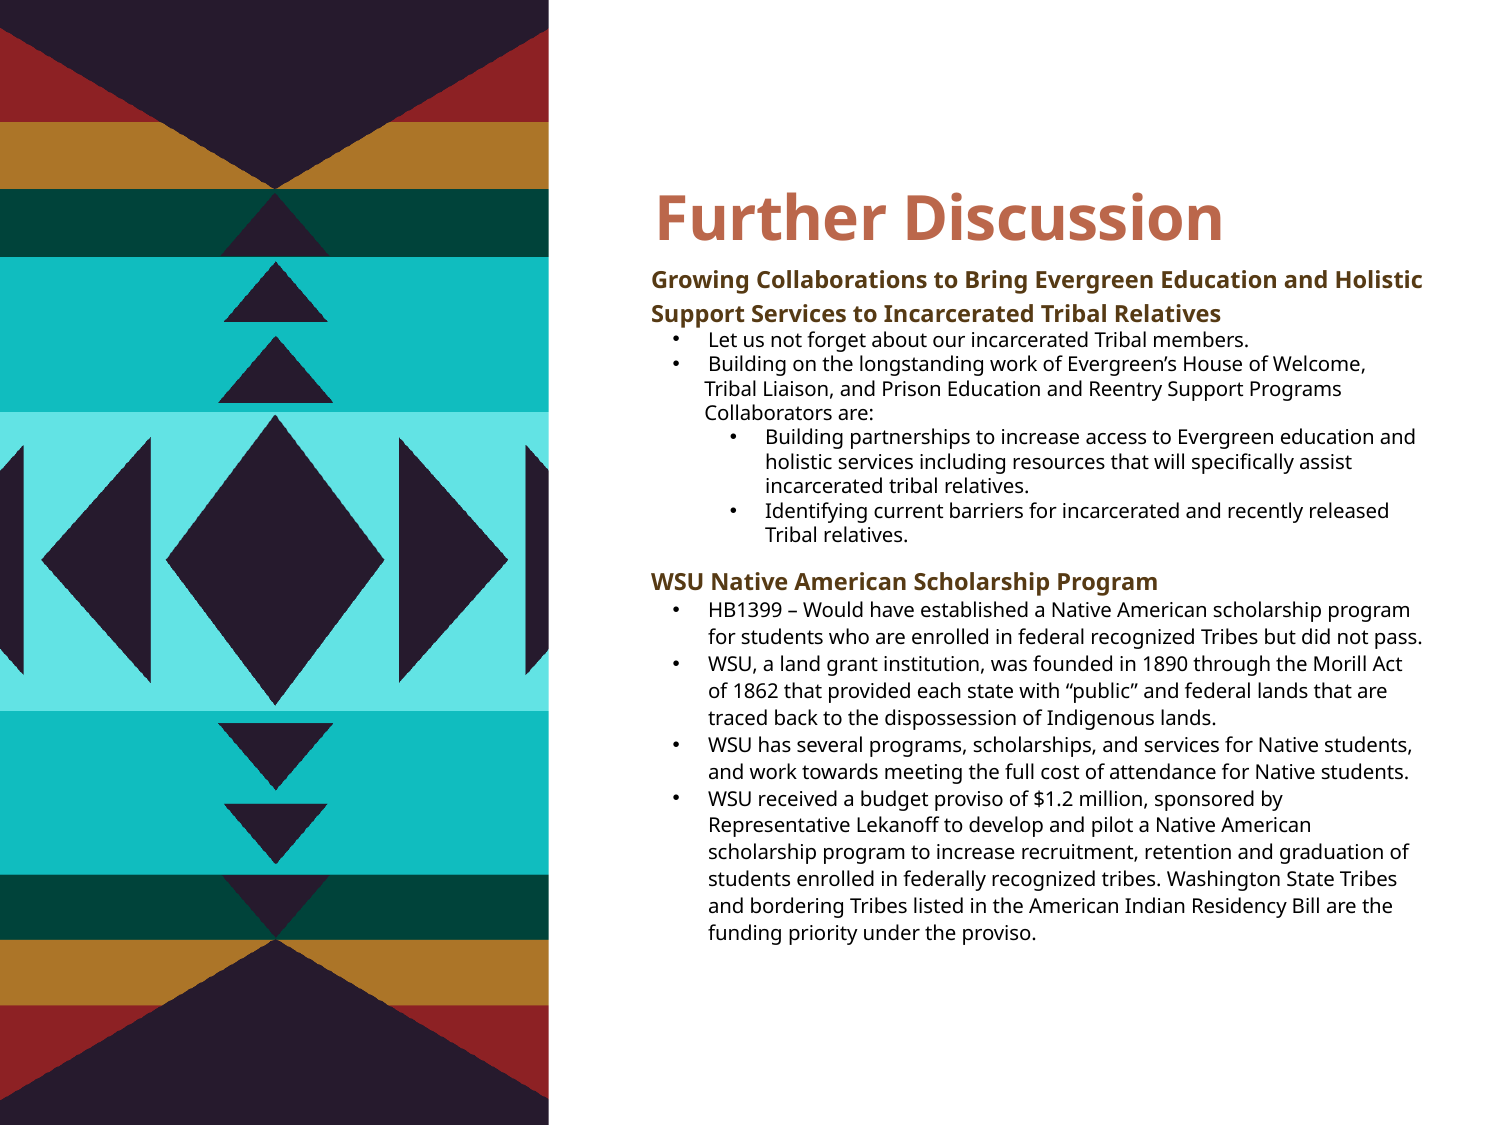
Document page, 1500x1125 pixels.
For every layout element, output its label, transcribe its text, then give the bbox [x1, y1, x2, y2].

list Growing Collaborations to Bring Evergreen Education and Holistic Support Services to Incarcerated Tribal Relatives Let us not forget about our incarcerated Tribal members. Building on the longstanding work of Evergreen’s House of Welcome, Tribal Liaison, and Prison Education and Reentry Support Programs Collaborators are: Building partnerships to increase access to Evergreen education and holistic services including resources that will specifically assist incarcerated tribal relatives. Identifying current barriers for incarcerated and recently released Tribal relatives. WSU Native American Scholarship Program HB1399 – Would have established a Native American scholarship program for students who are enrolled in federal recognized Tribes but did not pass. WSU, a land grant institution, was founded in 1890 through the Morill Act of 1862 that provided each state with “public” and federal lands that are traced back to the dispossession of Indigenous lands. WSU has several programs, scholarships, and services for Native students, and work towards meeting the full cost of attendance for Native students. WSU received a budget proviso of $1.2 million, sponsored by Representative Lekanoff to develop and pilot a Native American scholarship program to increase recruitment, retention and graduation of students enrolled in federally recognized tribes. Washington State Tribes and bordering Tribes listed in the American Indian Residency Bill are the funding priority under the proviso. [639, 253, 1437, 959]
picture [0, 0, 549, 1125]
title Further Discussion [639, 179, 1437, 253]
